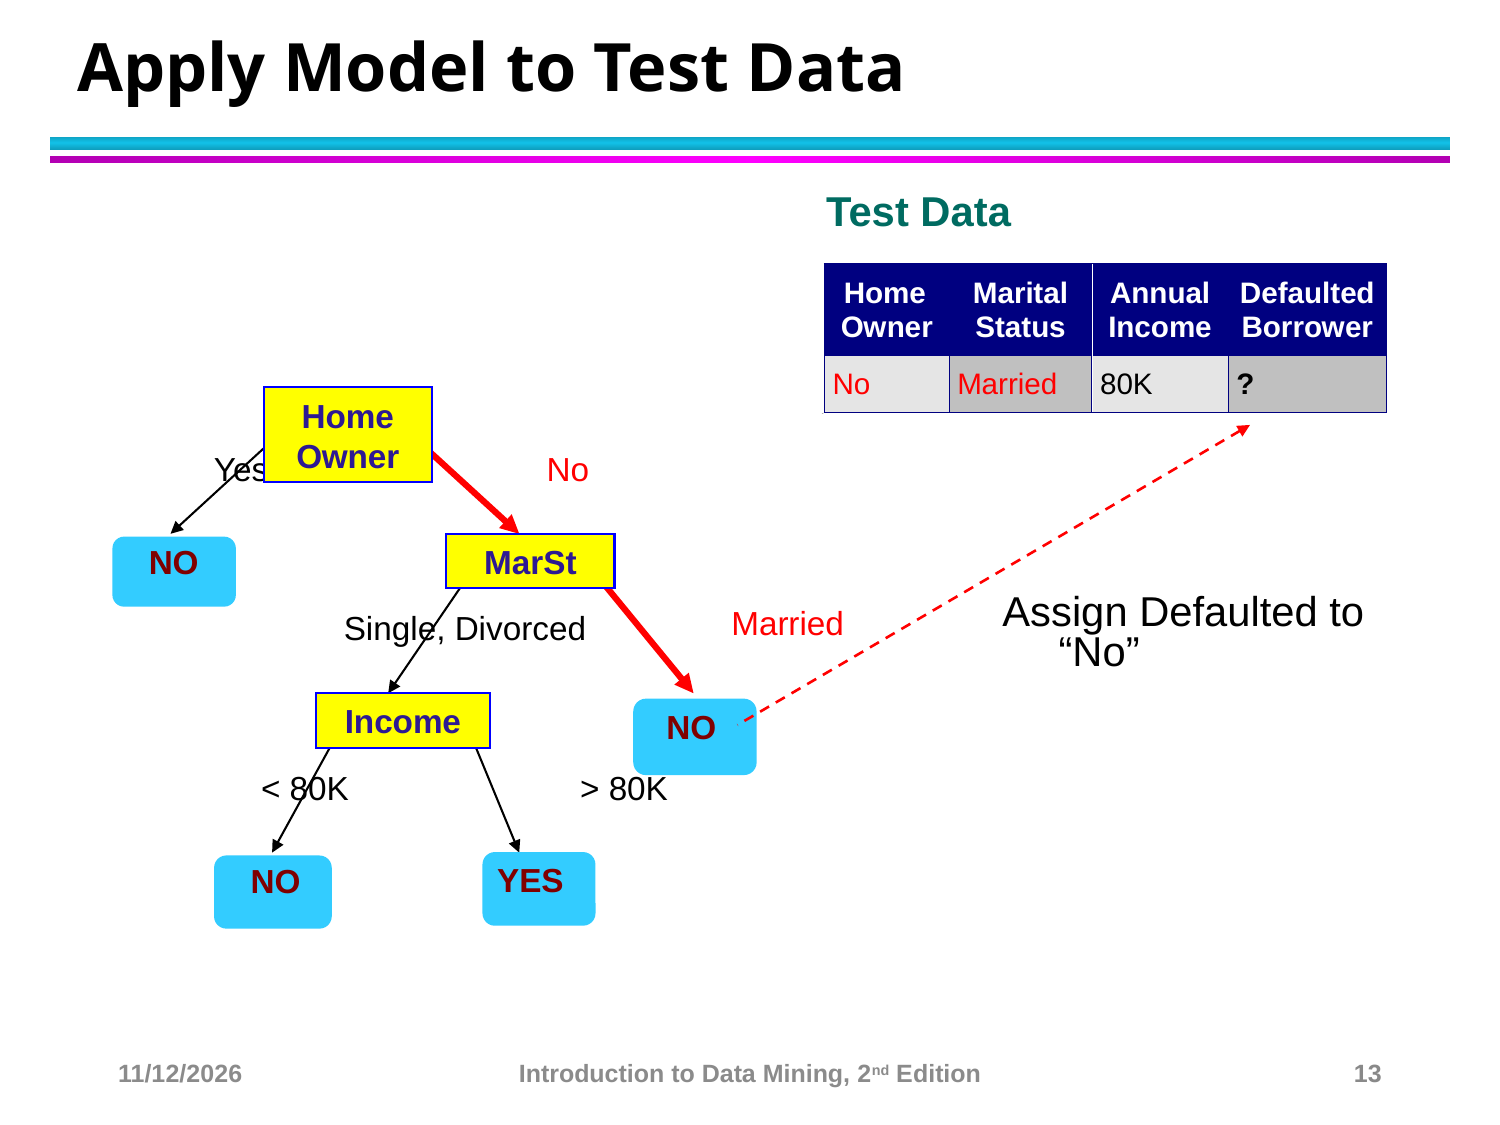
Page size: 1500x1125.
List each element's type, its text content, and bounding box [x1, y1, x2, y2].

text_box Assign Defaulted to “No” [987, 587, 1425, 683]
text_box MarSt [446, 533, 615, 589]
text_box [633, 754, 757, 776]
text_box < 80K [133, 759, 364, 815]
text_box YES [468, 852, 593, 907]
text_box NO [77, 533, 270, 589]
text_box Married [604, 594, 869, 650]
text_box [503, 815, 521, 852]
text_box [214, 908, 332, 929]
title Apply Model to Test Data [62, 24, 1421, 113]
text_box [170, 496, 212, 533]
slide_number 13 [1059, 1042, 1397, 1103]
text_box [112, 589, 236, 607]
text_box [272, 815, 293, 852]
text_box [657, 650, 694, 694]
text_box NO [179, 852, 372, 908]
text_box [477, 496, 519, 533]
text_box Home Owner [263, 387, 432, 483]
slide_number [103, 1042, 441, 1103]
text_box > 80K [452, 759, 683, 815]
text_box Income [315, 693, 490, 748]
text_box Test Data [787, 187, 1050, 243]
text_box Yes [86, 440, 284, 496]
text_box No [419, 440, 604, 496]
text_box NO [595, 698, 788, 754]
text_box Single, Divorced [216, 600, 602, 655]
text_box [482, 857, 596, 926]
footer Introduction to Data Mining, 2nd Edition [496, 1042, 1004, 1103]
text_box [388, 655, 415, 693]
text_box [812, 262, 1414, 446]
